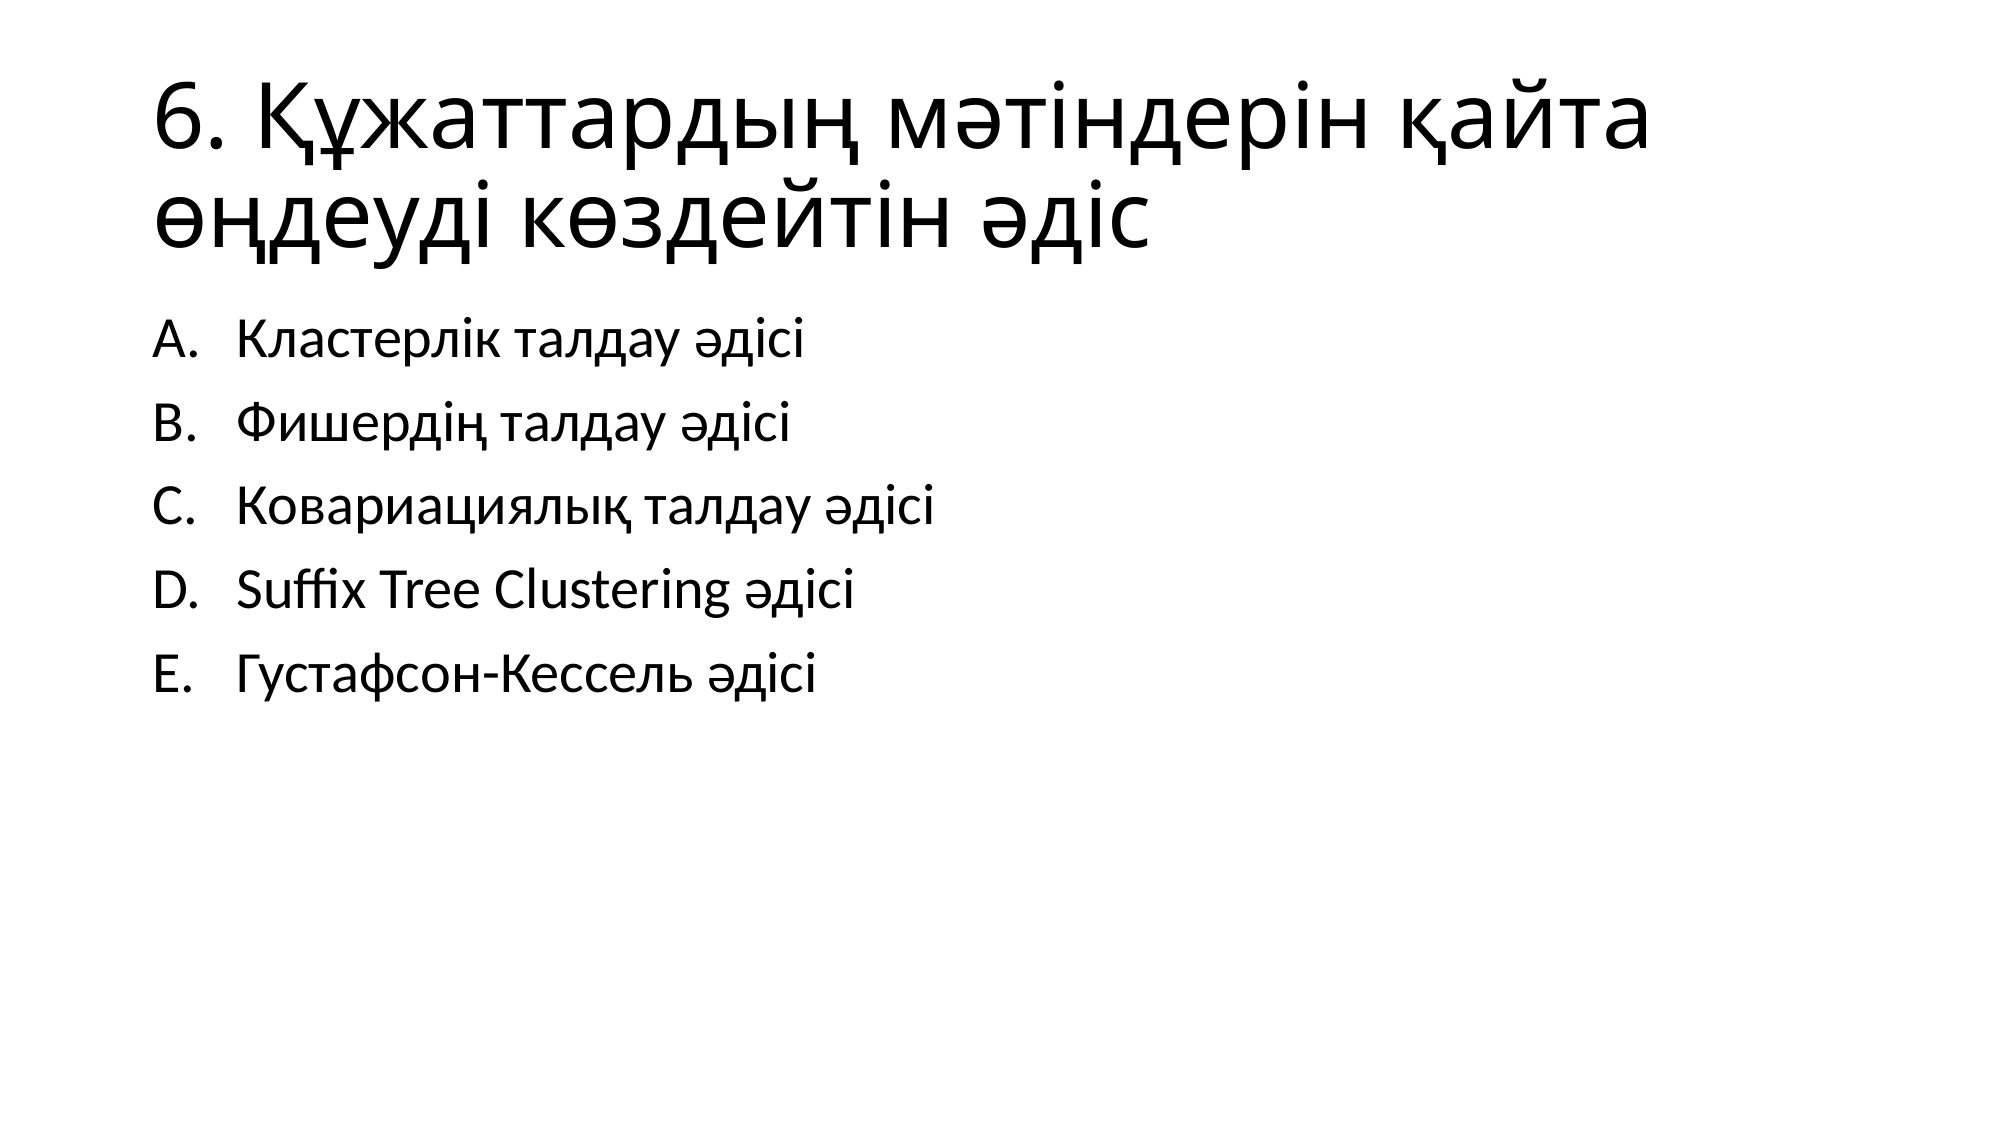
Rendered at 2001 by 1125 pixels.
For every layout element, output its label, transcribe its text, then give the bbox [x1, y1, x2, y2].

list Кластерлік талдау әдісі Фишердің талдау әдісі Ковариациялық талдау әдісі Suffix Tree Clustering әдісі Густафсон-Кессель әдісі [137, 299, 1863, 1014]
title 6. Құжаттардың мәтіндерін қайта өңдеуді көздейтін әдіс [137, 59, 1863, 278]
